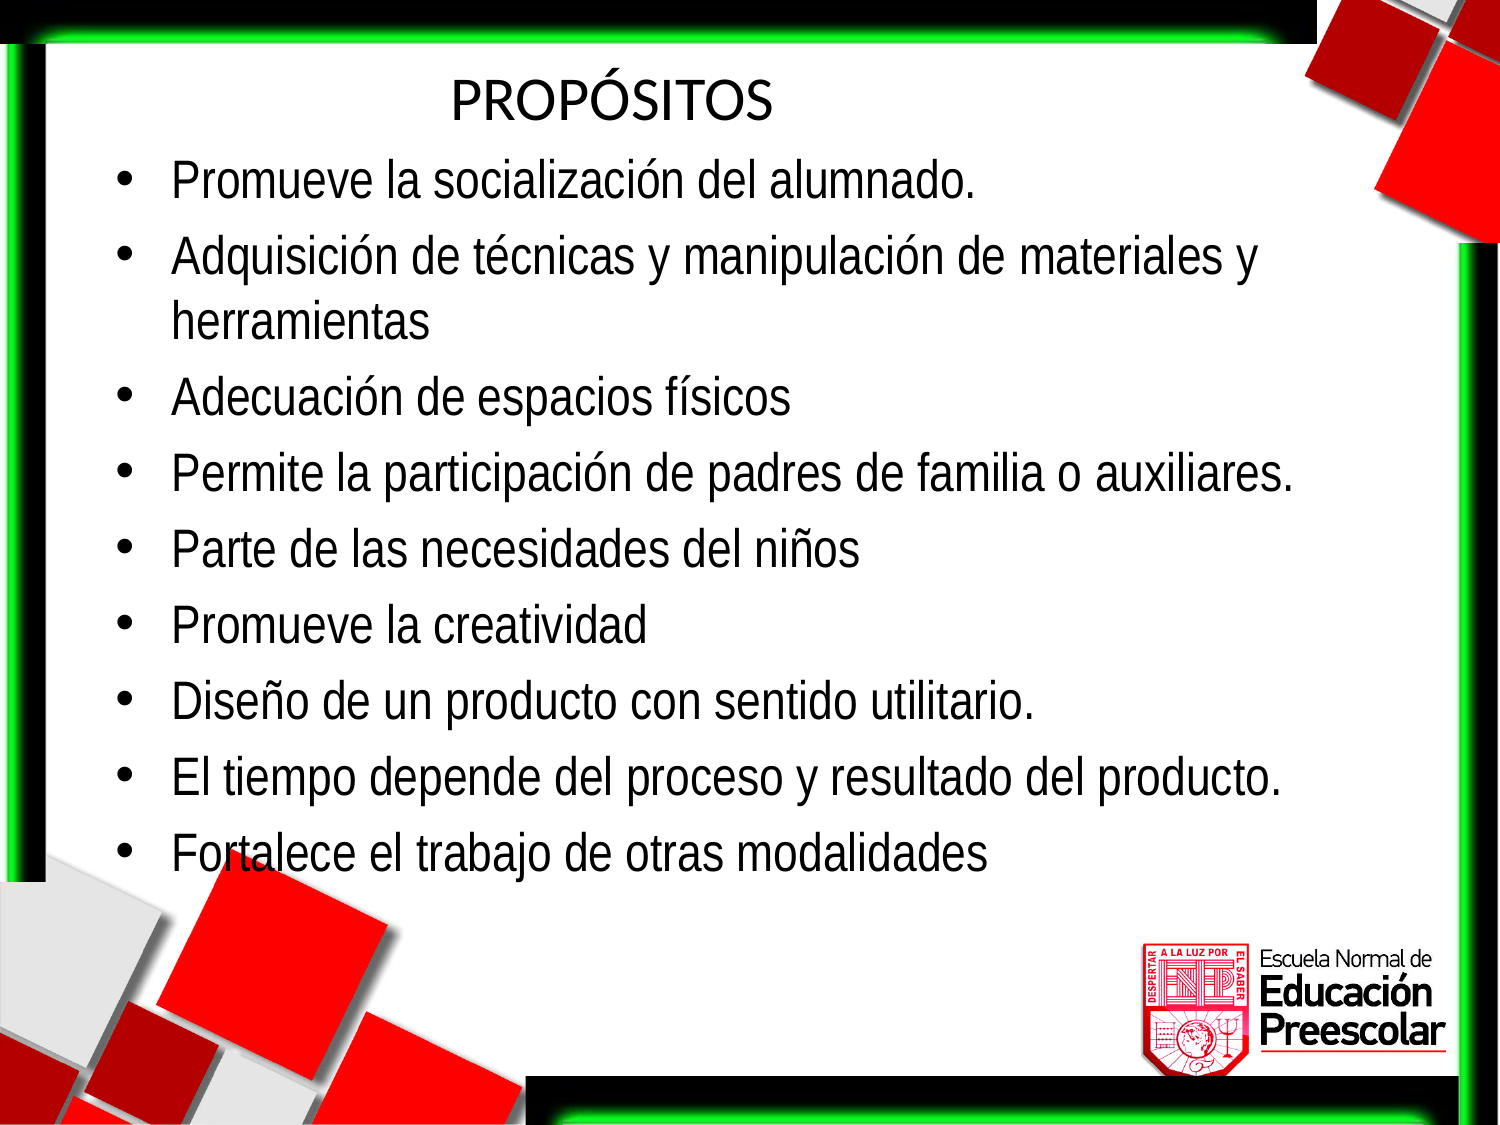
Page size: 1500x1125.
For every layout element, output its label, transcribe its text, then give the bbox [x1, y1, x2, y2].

picture [0, 0, 1500, 1125]
text_box Promueve la socialización del alumnado. Adquisición de técnicas y manipulación de materiales y herramientas Adecuación de espacios físicos Permite la participación de padres de familia o auxiliares. Parte de las necesidades del niños Promueve la creatividad Diseño de un producto con sentido utilitario. El tiempo depende del proceso y resultado del producto. Fortalece el trabajo de otras modalidades [100, 137, 1326, 937]
text_box PROPÓSITOS [51, 52, 1225, 149]
